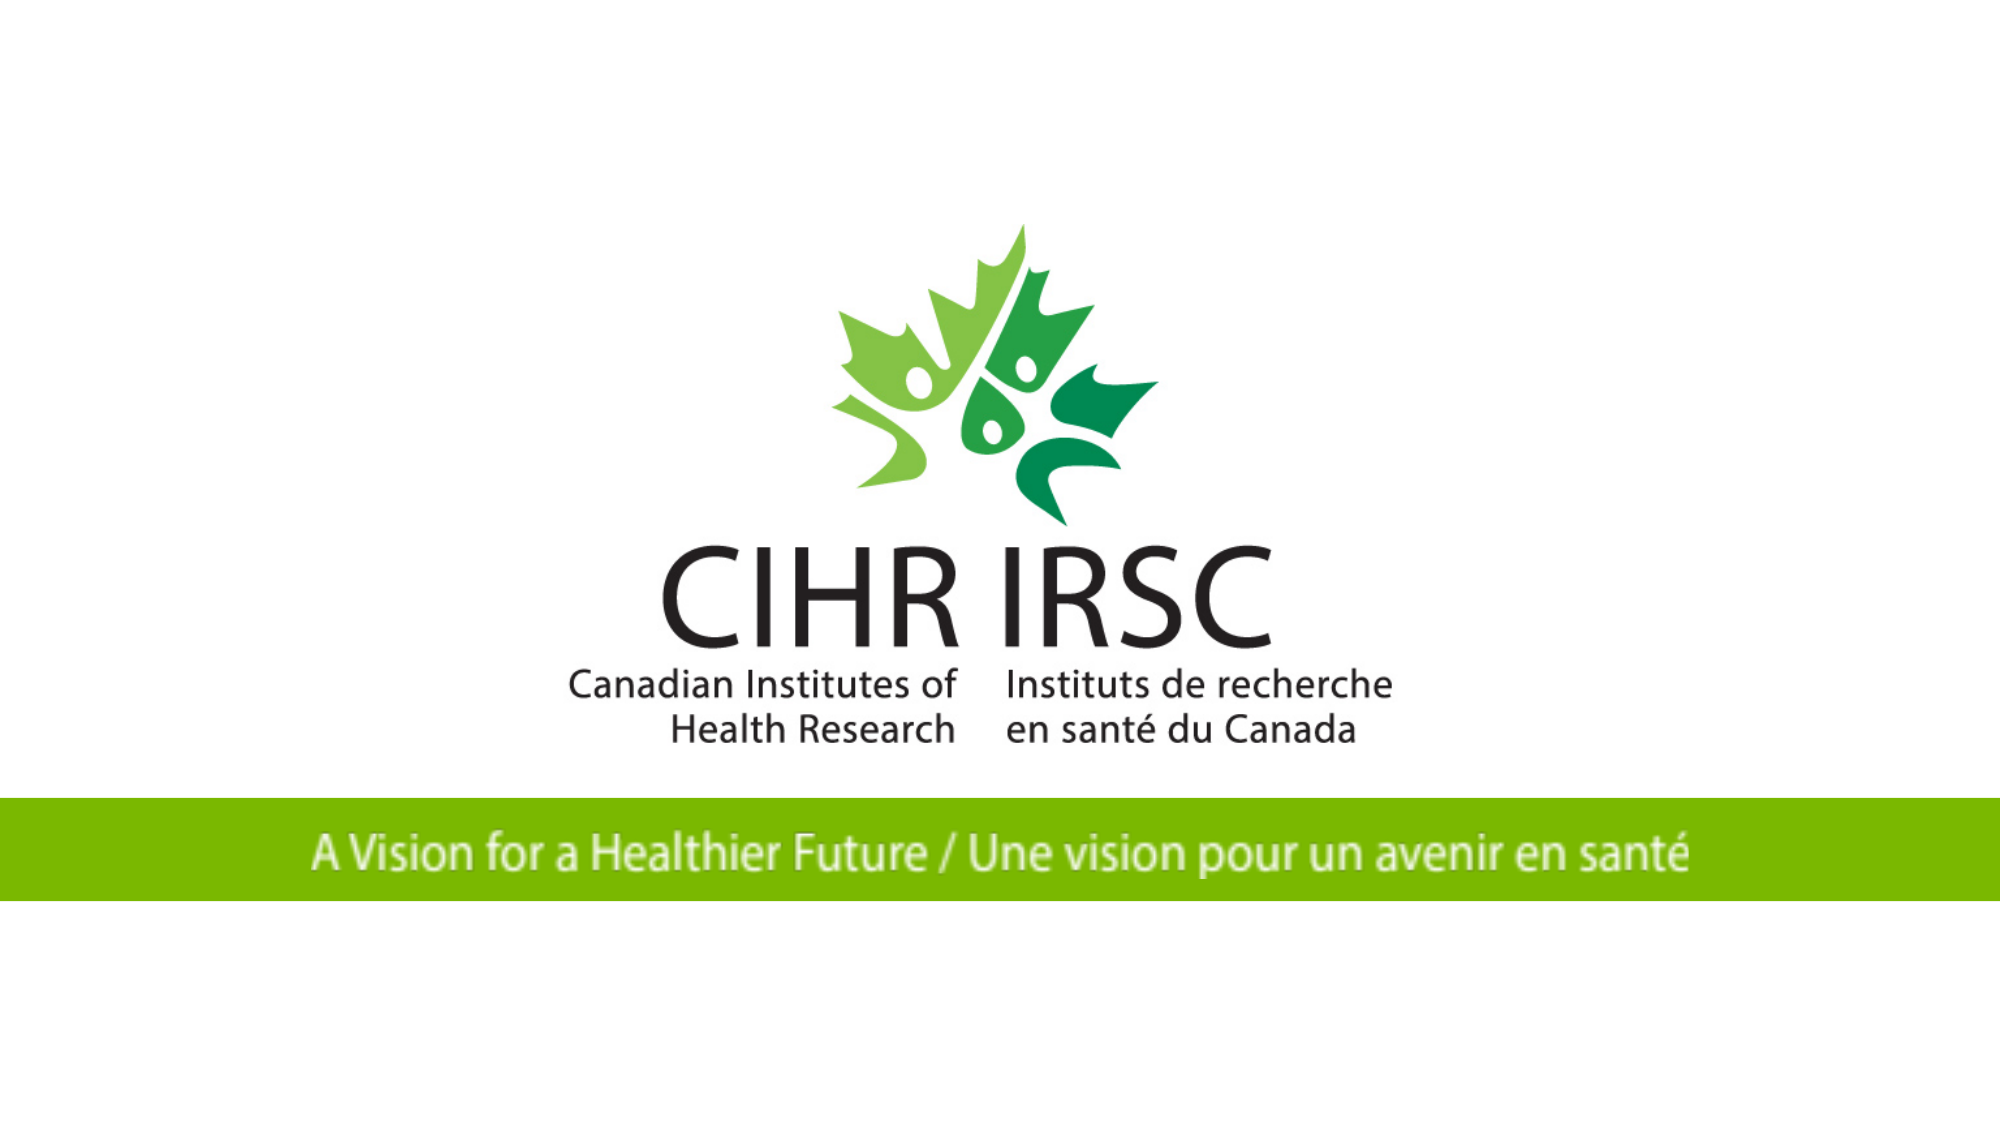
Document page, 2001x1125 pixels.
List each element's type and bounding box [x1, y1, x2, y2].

picture [310, 224, 1689, 880]
text_box [0, 796, 2000, 903]
